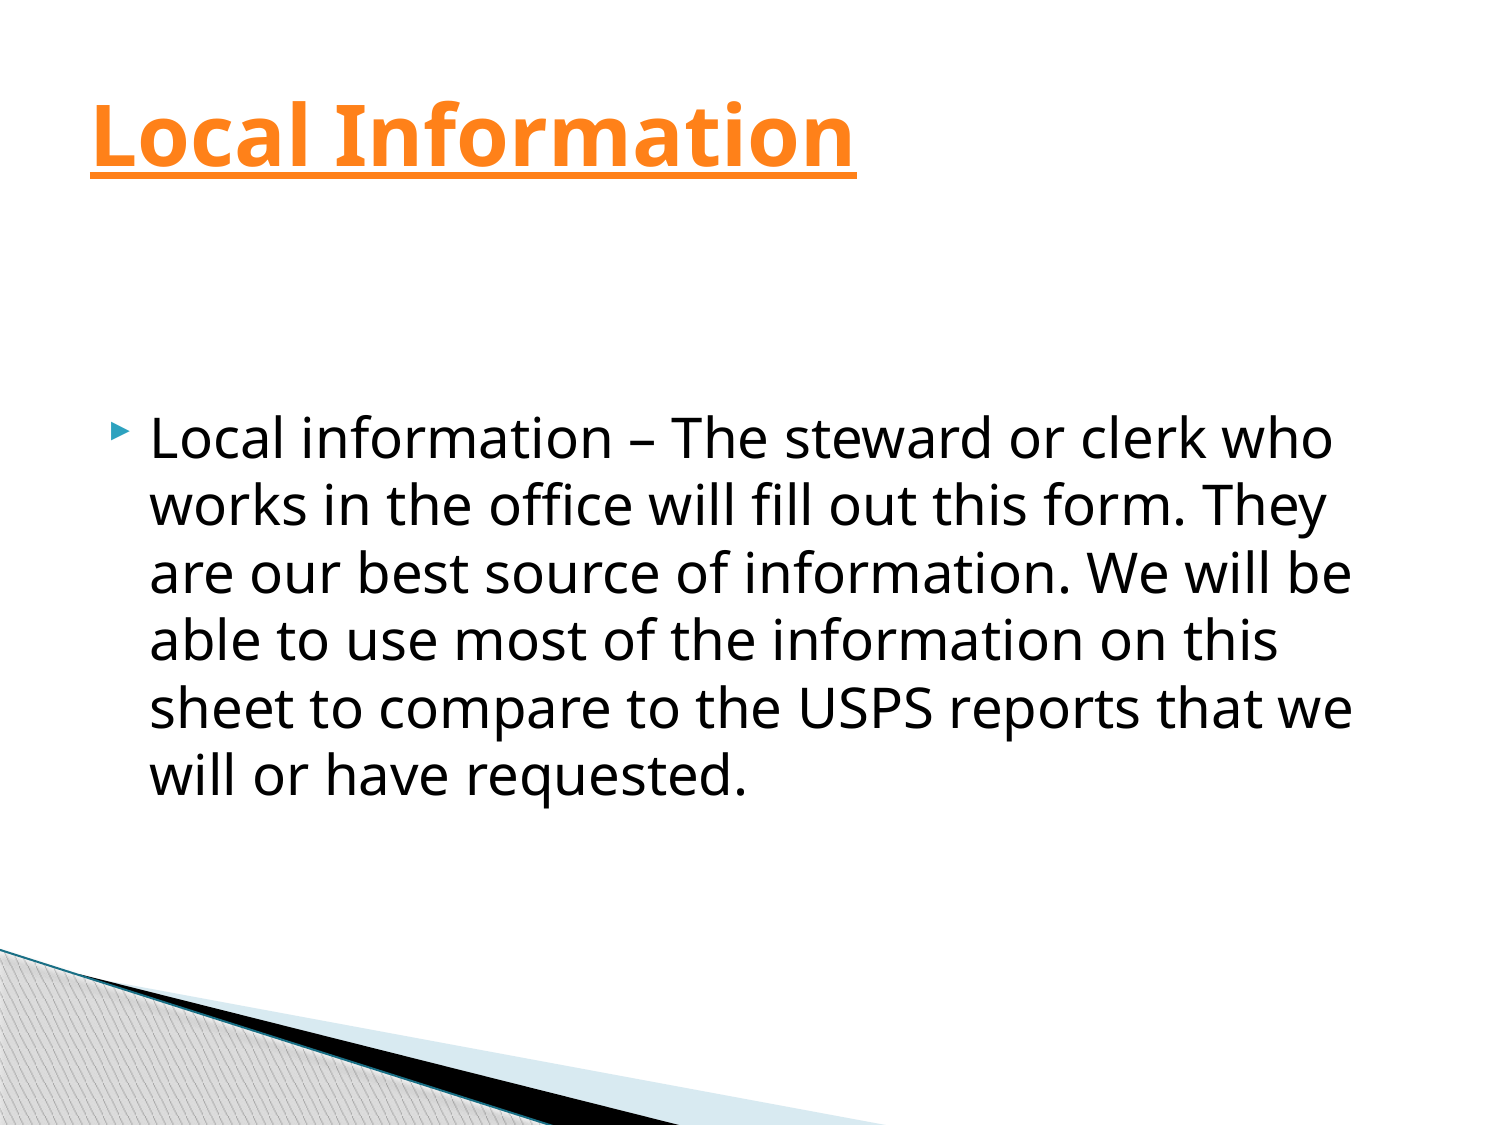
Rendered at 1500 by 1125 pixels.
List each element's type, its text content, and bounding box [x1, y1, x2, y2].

title Local Information [75, 45, 1425, 233]
list Local information – The steward or clerk who works in the office will fill out this form. They are our best source of information. We will be able to use most of the information on this sheet to compare to the USPS reports that we will or have requested. [74, 242, 1426, 986]
